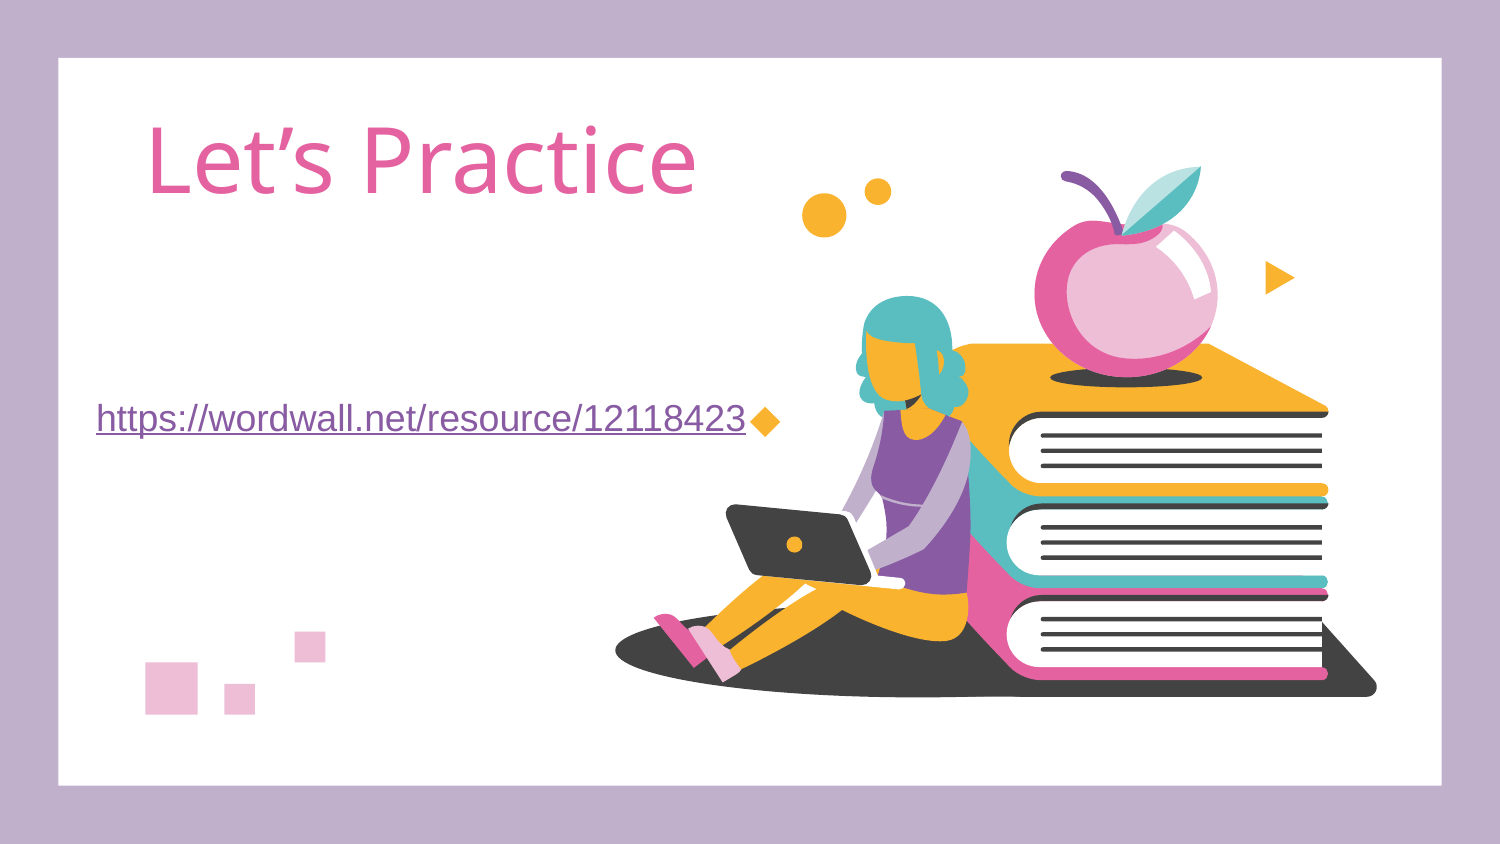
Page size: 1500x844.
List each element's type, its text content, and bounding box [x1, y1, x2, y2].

title Let’s Practice [129, 87, 750, 182]
text_box https://wordwall.net/resource/12118423 [81, 386, 610, 482]
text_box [145, 631, 326, 715]
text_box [615, 166, 1381, 698]
